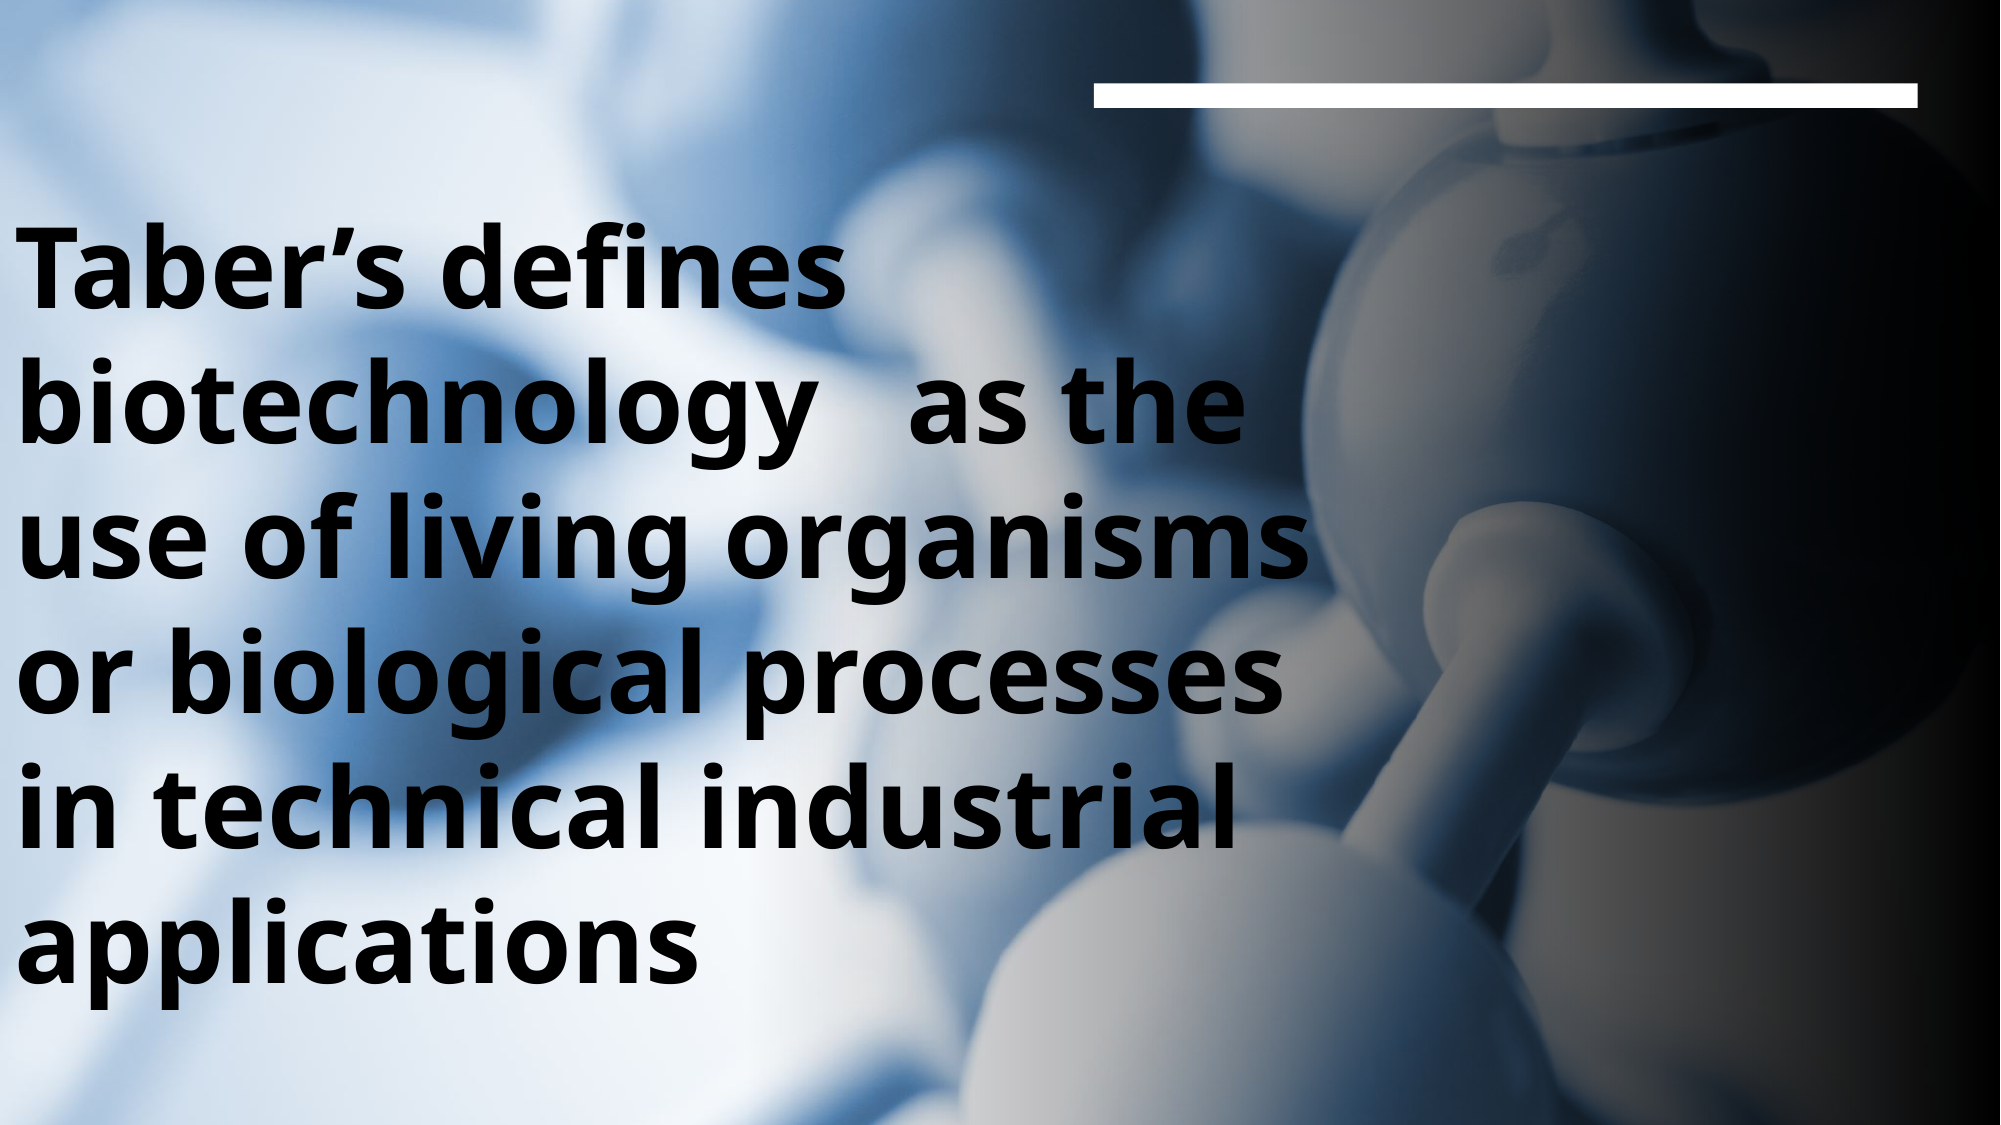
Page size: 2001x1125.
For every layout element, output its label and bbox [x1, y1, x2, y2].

list [0, 0, 2000, 1125]
